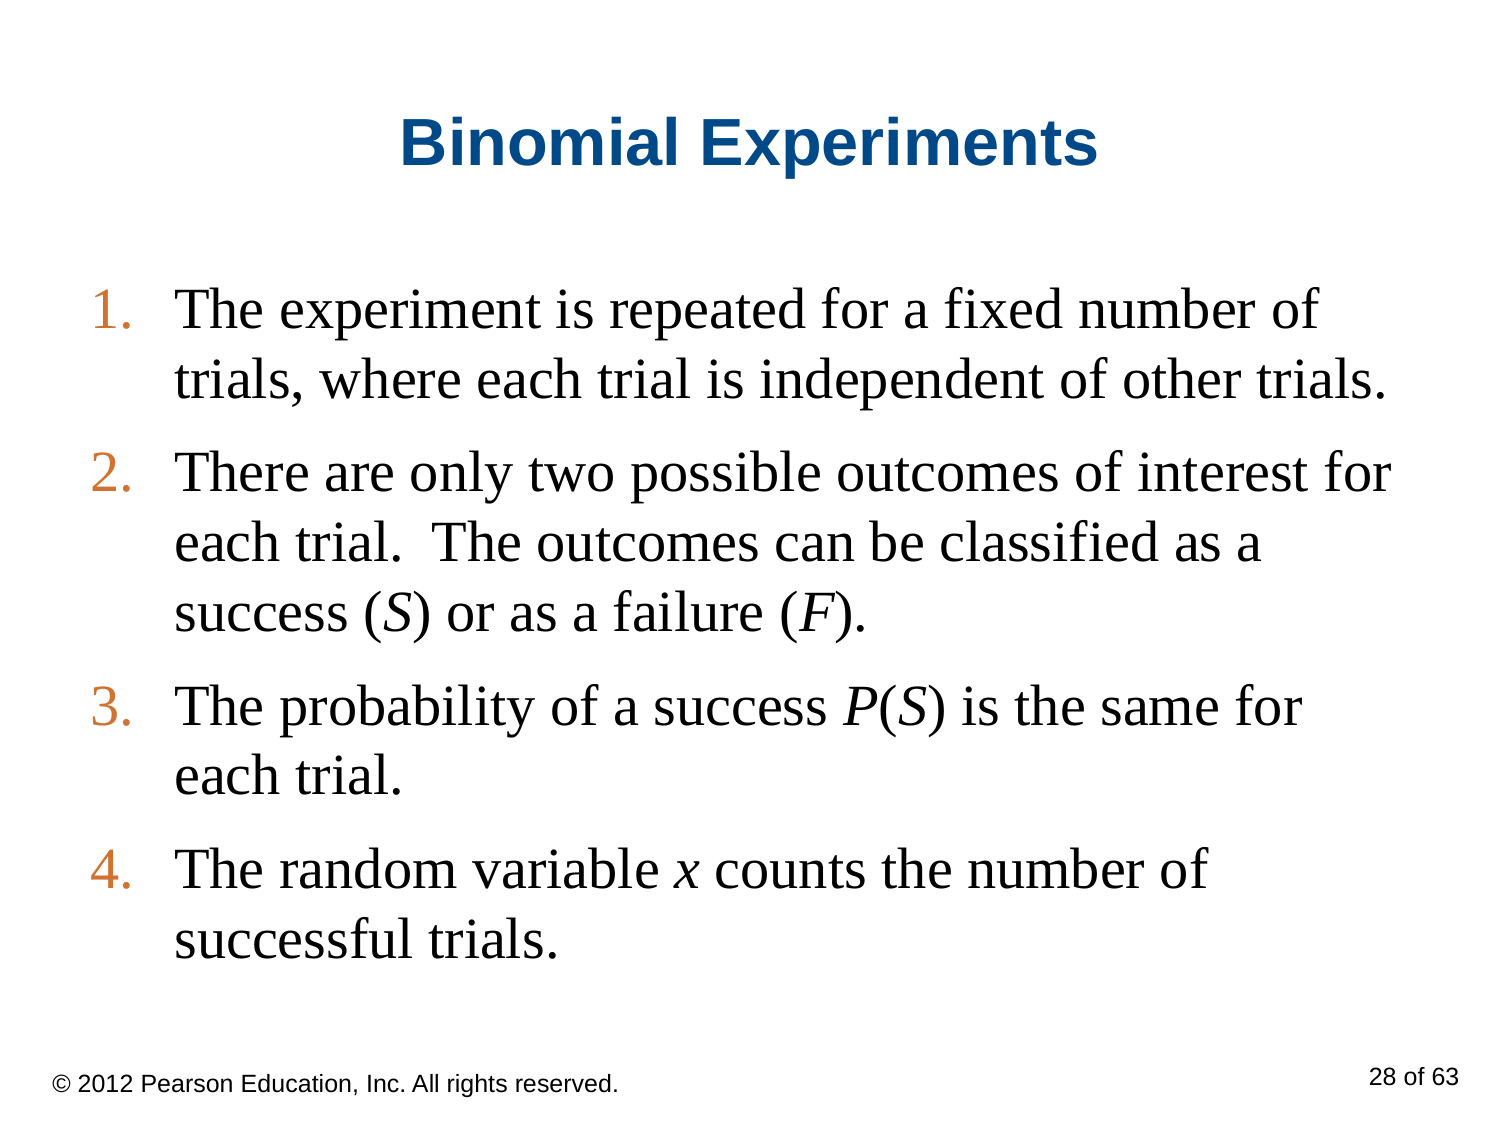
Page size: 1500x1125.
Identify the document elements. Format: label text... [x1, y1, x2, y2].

text_box 28 of 63 [1124, 1052, 1475, 1113]
title Binomial Experiments [75, 45, 1425, 233]
list The experiment is repeated for a fixed number of trials, where each trial is independent of other trials. There are only two possible outcomes of interest for each trial. The outcomes can be classified as a success (S) or as a failure (F). The probability of a success P(S) is the same for each trial. The random variable x counts the number of successful trials. [75, 262, 1425, 1005]
text_box © 2012 Pearson Education, Inc. All rights reserved. [37, 1052, 750, 1113]
